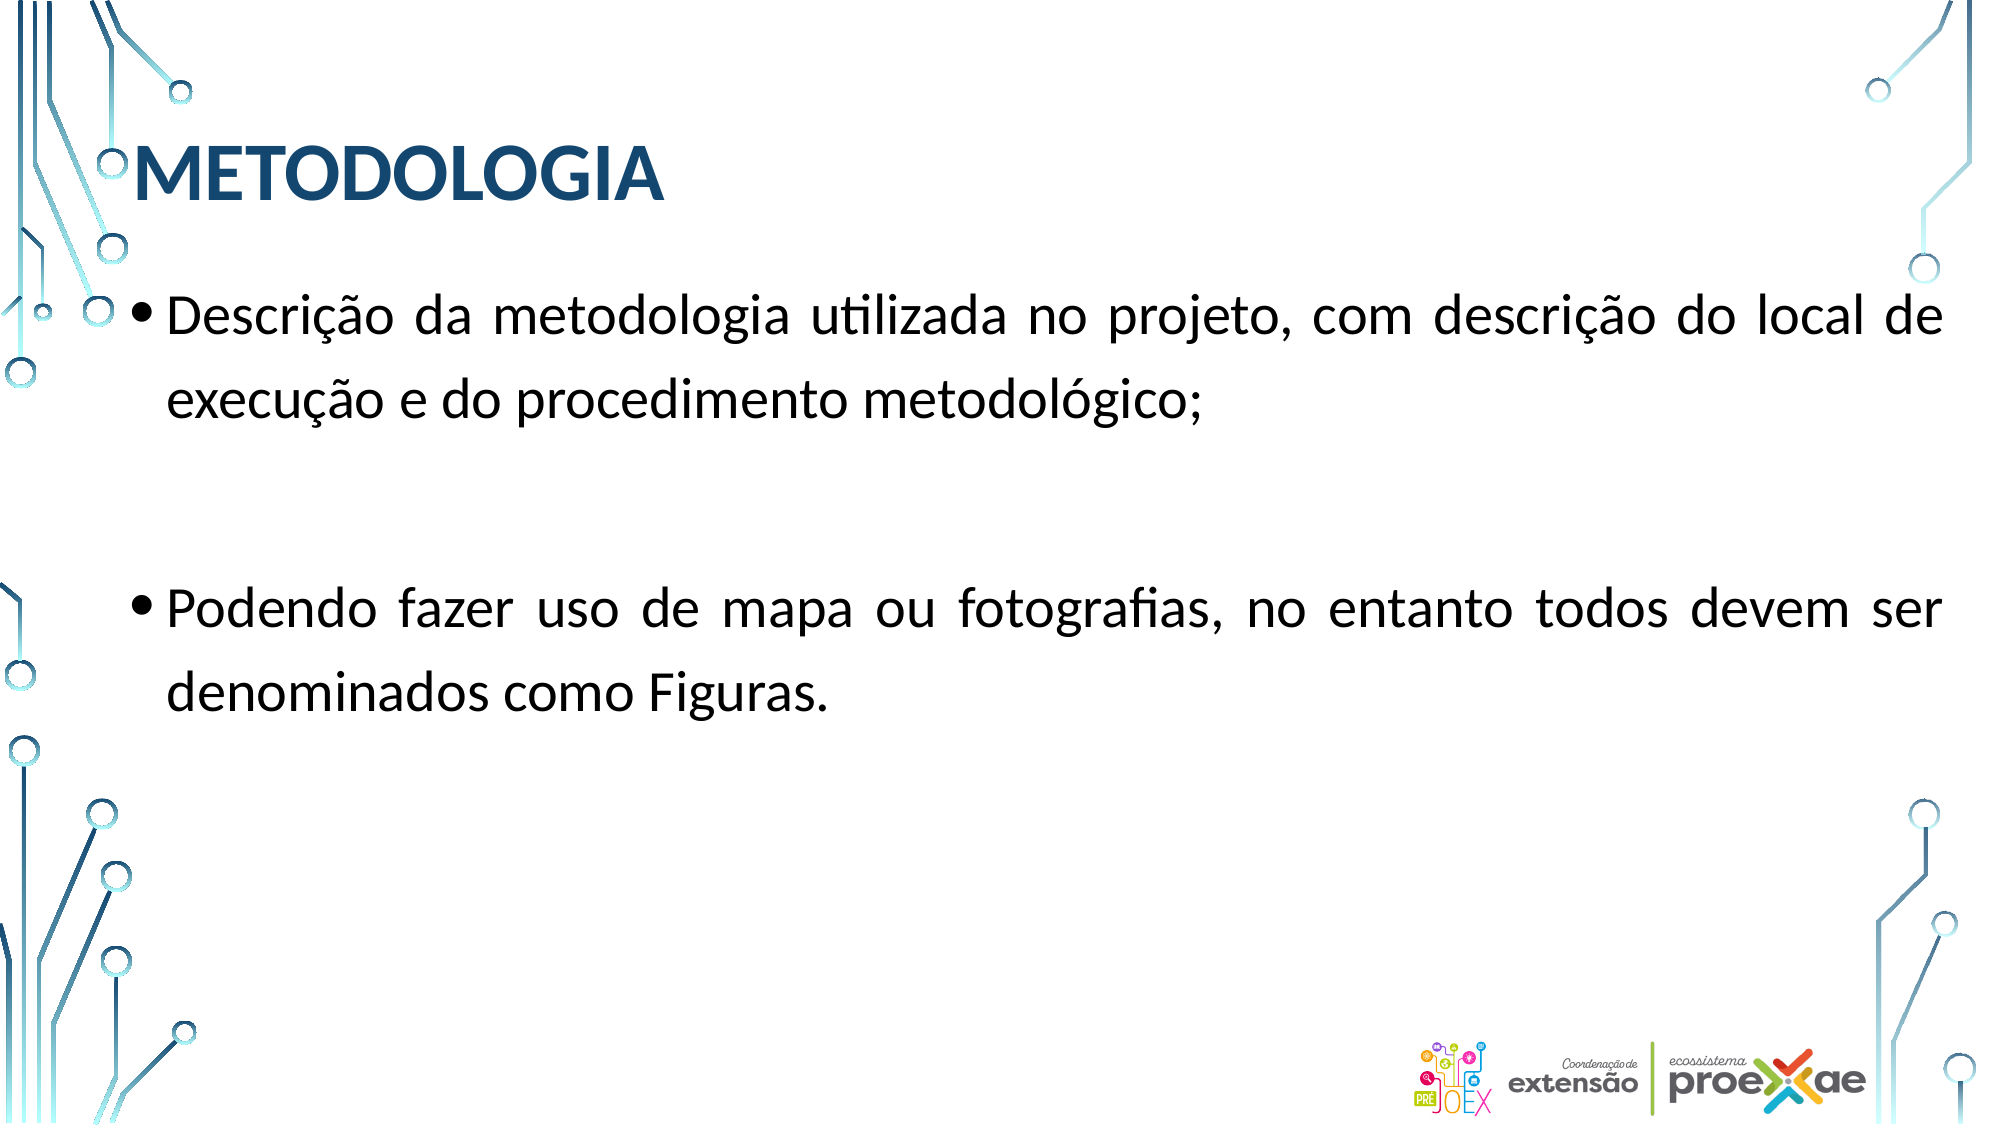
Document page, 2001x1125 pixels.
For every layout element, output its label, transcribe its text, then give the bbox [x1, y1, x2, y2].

list Descrição da metodologia utilizada no projeto, com descrição do local de execução e do procedimento metodológico; Podendo fazer uso de mapa ou fotografias, no entanto todos devem ser denominados como Figuras. [114, 254, 1960, 1035]
picture [1404, 1032, 1877, 1125]
text_box METODOLOGIA [117, 109, 680, 225]
